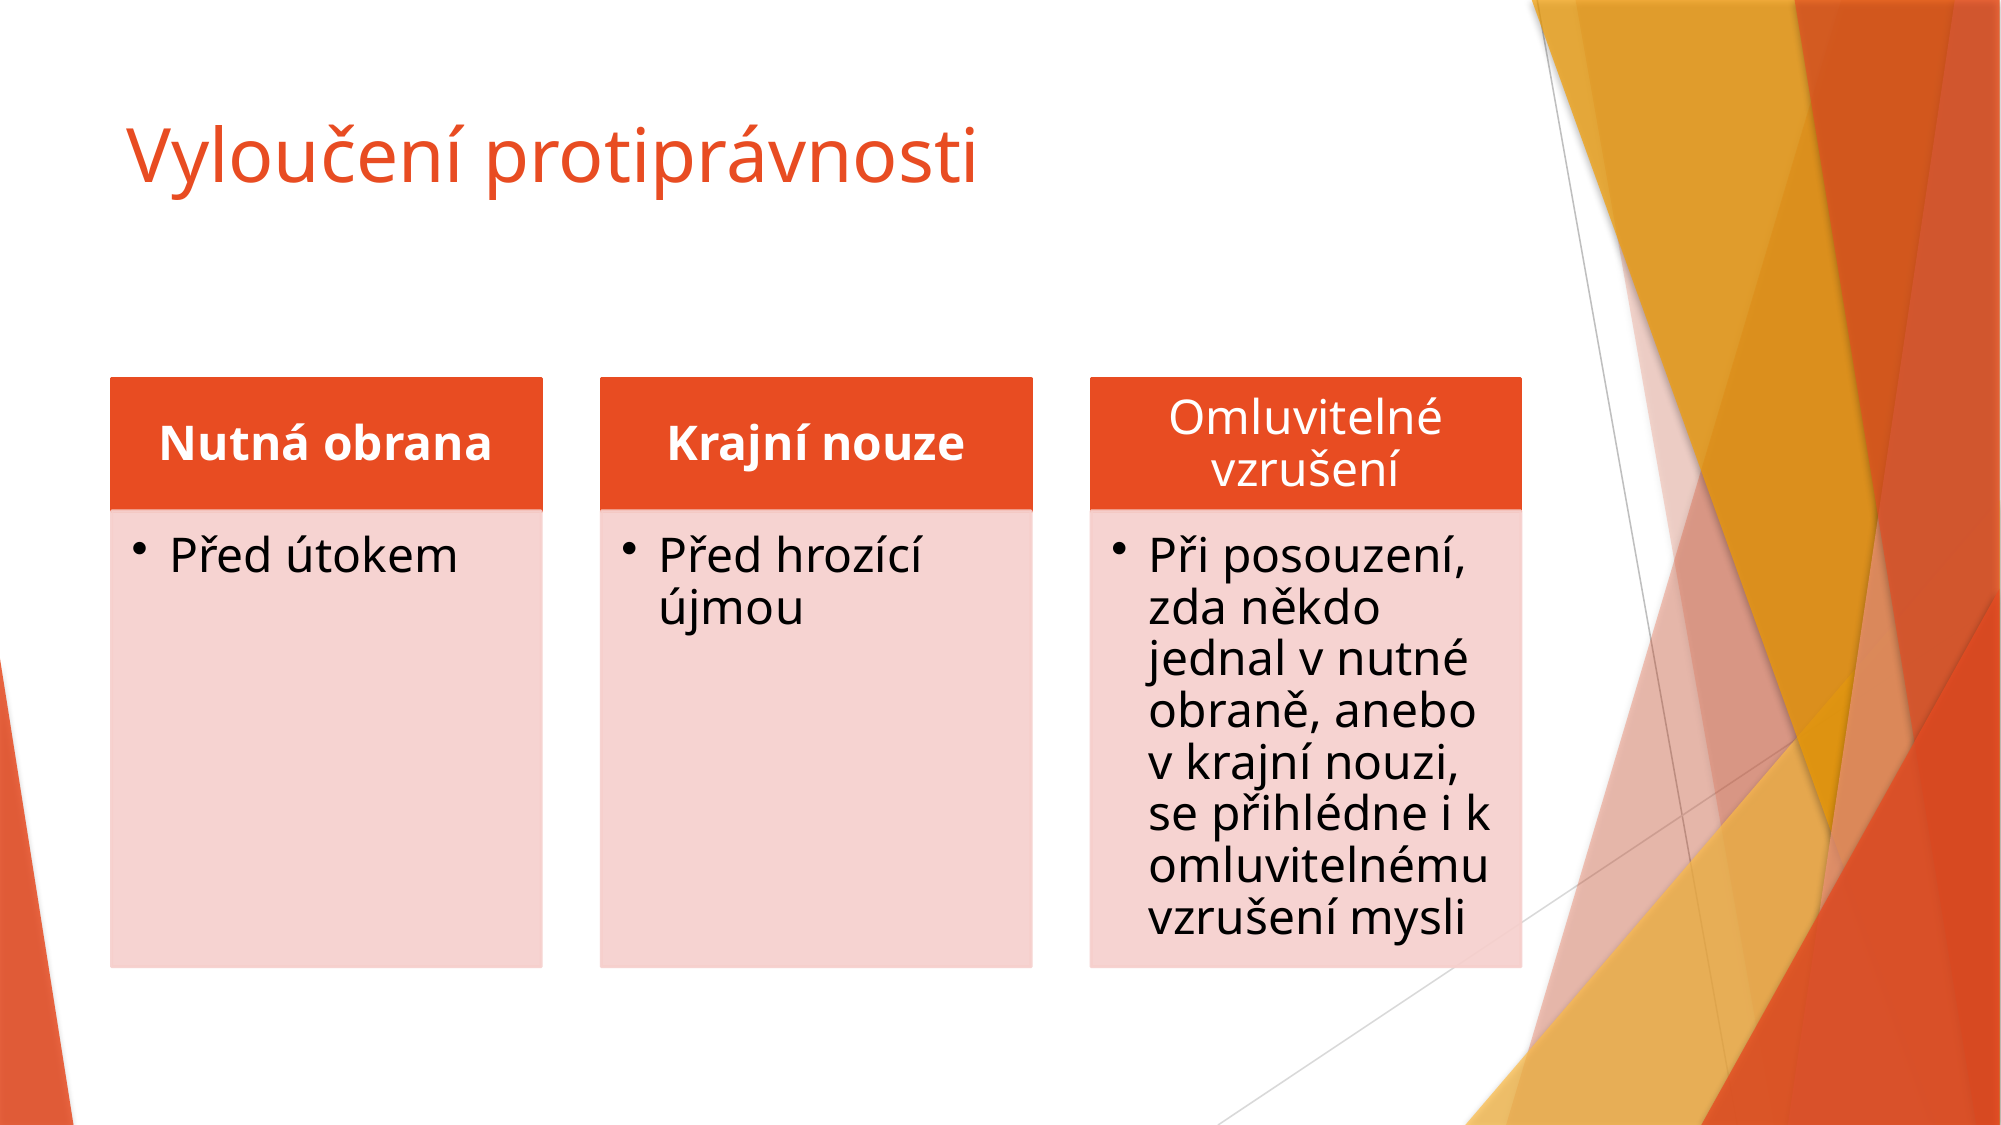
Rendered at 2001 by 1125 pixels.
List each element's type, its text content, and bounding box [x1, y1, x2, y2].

title Vyloučení protiprávnosti [111, 99, 1522, 317]
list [110, 353, 1522, 992]
